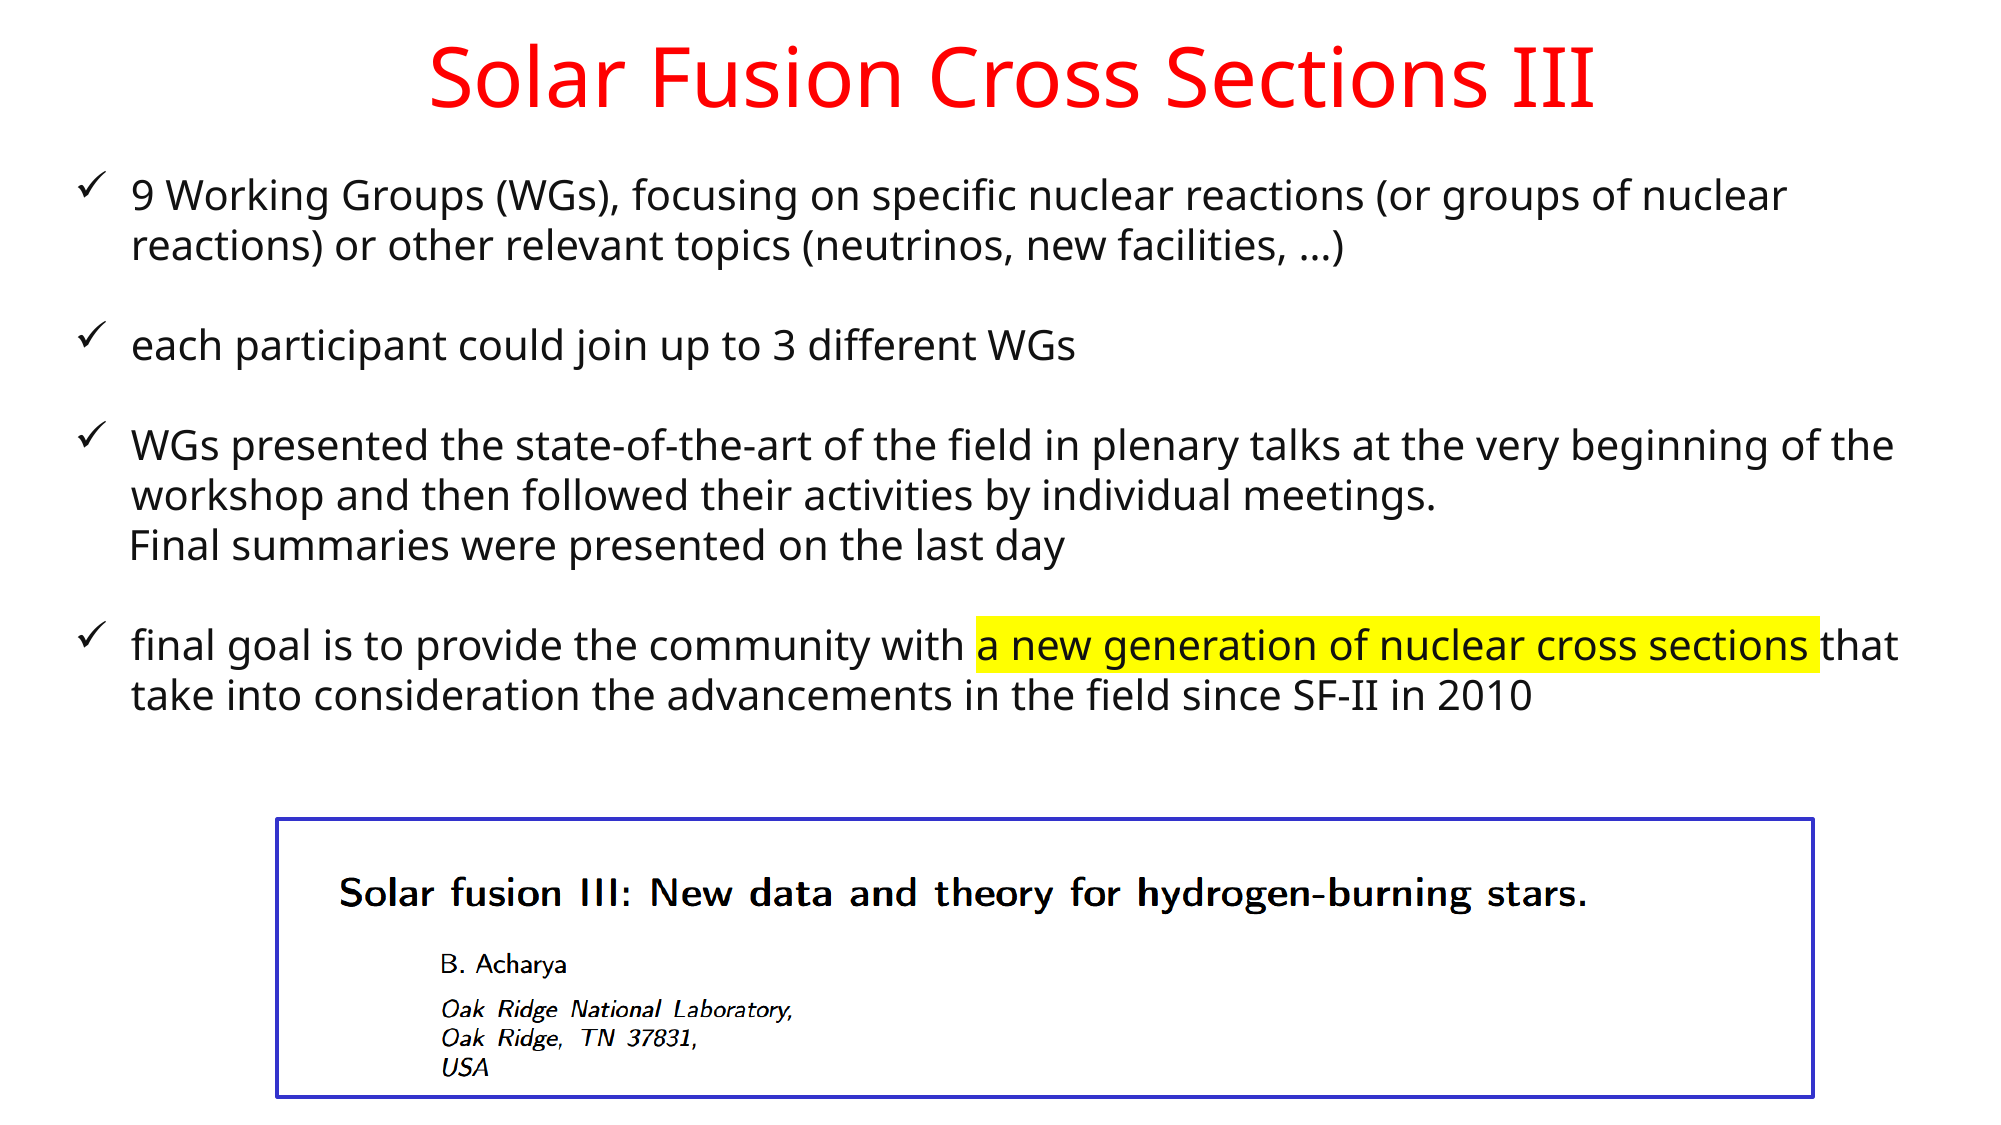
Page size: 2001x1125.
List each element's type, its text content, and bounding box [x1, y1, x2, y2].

text_box 9 Working Groups (WGs), focusing on specific nuclear reactions (or groups of nuclear reactions) or other relevant topics (neutrinos, new facilities, …) each participant could join up to 3 different WGs WGs presented the state-of-the-art of the field in plenary talks at the very beginning of the workshop and then followed their activities by individual meetings. Final summaries were presented on the last day final goal is to provide the community with a new generation of nuclear cross sections that take into consideration the advancements in the field since SF-II in 2010 [59, 213, 1967, 726]
text_box [275, 817, 1815, 1099]
picture [293, 832, 1649, 1125]
text_box Solar Fusion Cross Sections III [45, 17, 1981, 213]
